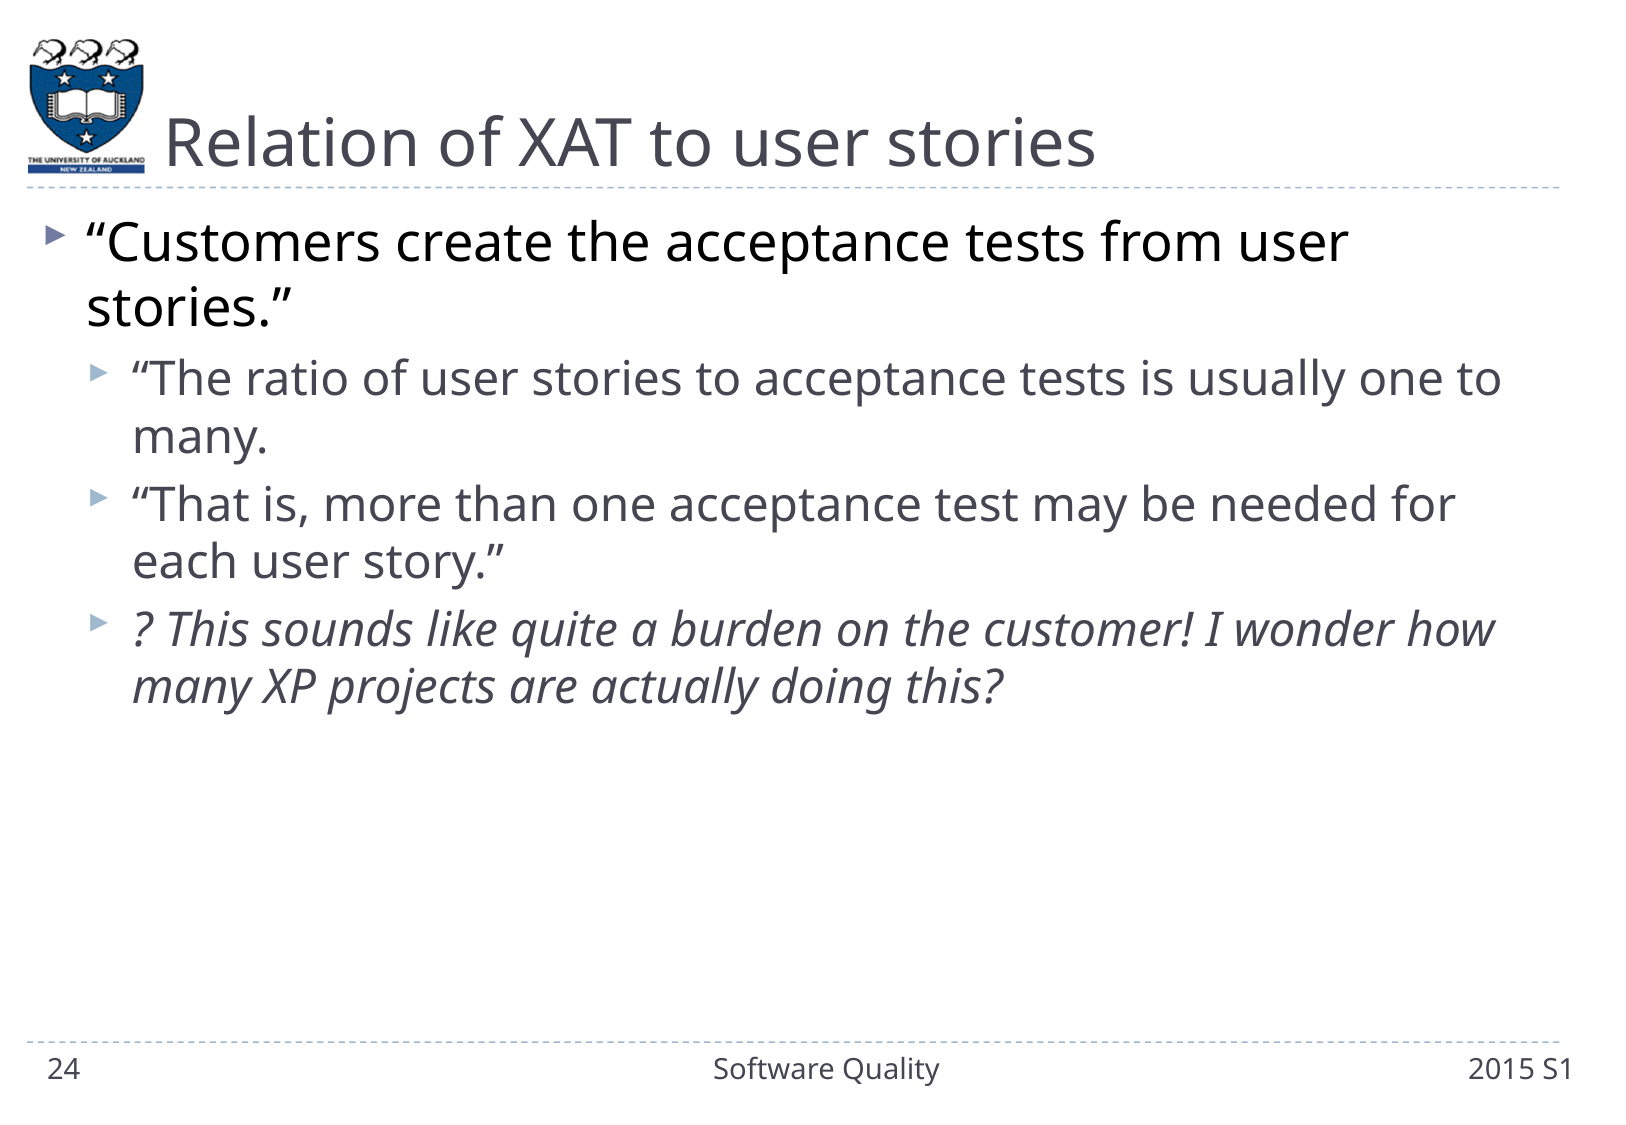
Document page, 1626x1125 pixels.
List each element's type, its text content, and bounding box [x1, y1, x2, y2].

footer Software Quality [515, 1042, 1138, 1103]
picture [27, 37, 146, 175]
list “Customers create the acceptance tests from user stories.” “The ratio of user stories to acceptance tests is usually one to many. “That is, more than one acceptance test may be needed for each user story.” ? This sounds like quite a burden on the customer! I wonder how many XP projects are actually doing this? [27, 200, 1585, 1038]
slide_number 24 [32, 1042, 385, 1103]
slide_number 2015 S1 [1183, 1042, 1591, 1103]
title Relation of XAT to user stories [148, 24, 1582, 188]
